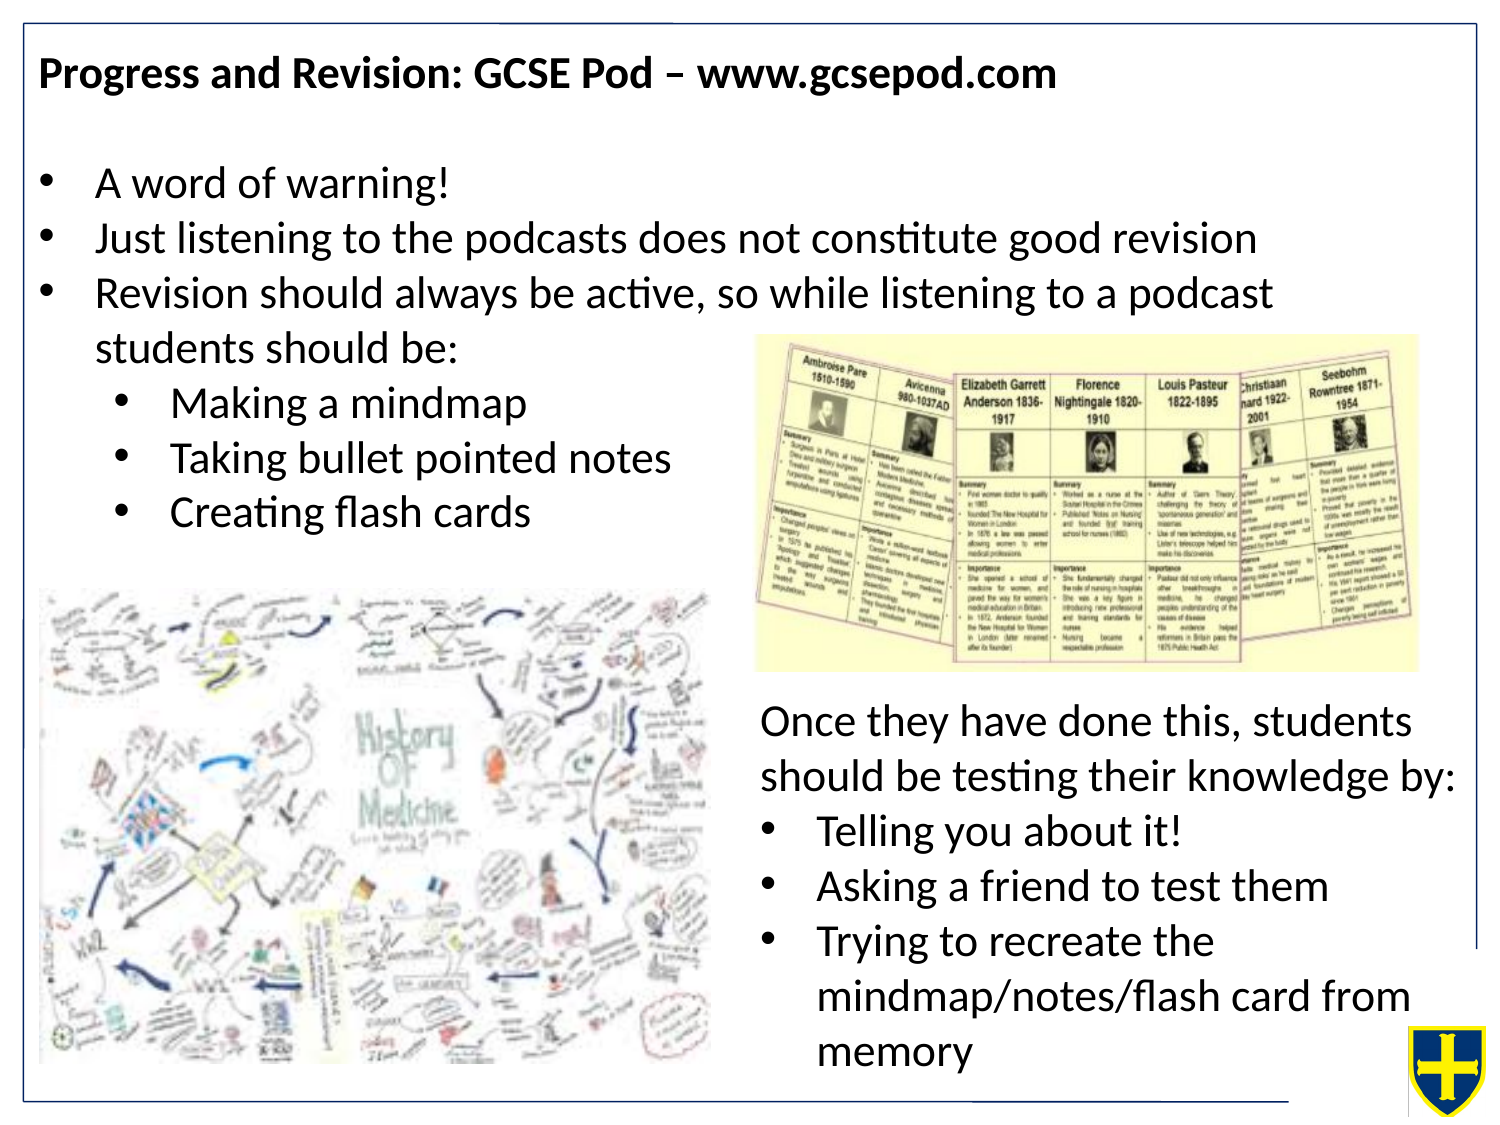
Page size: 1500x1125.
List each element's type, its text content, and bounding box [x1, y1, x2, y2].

picture [751, 333, 1421, 672]
text_box Once they have done this, students should be testing their knowledge by: Telling you about it! Asking a friend to test them Trying to recreate the mindmap/notes/flash card from memory [745, 683, 1477, 1083]
picture [39, 588, 711, 1064]
picture [1396, 1021, 1496, 1117]
text_box Progress and Revision: GCSE Pod – www.gcsepod.com A word of warning! Just listening to the podcasts does not constitute good revision Revision should always be active, so while listening to a podcast students should be: Making a mindmap Taking bullet pointed notes Creating flash cards [23, 34, 1420, 545]
